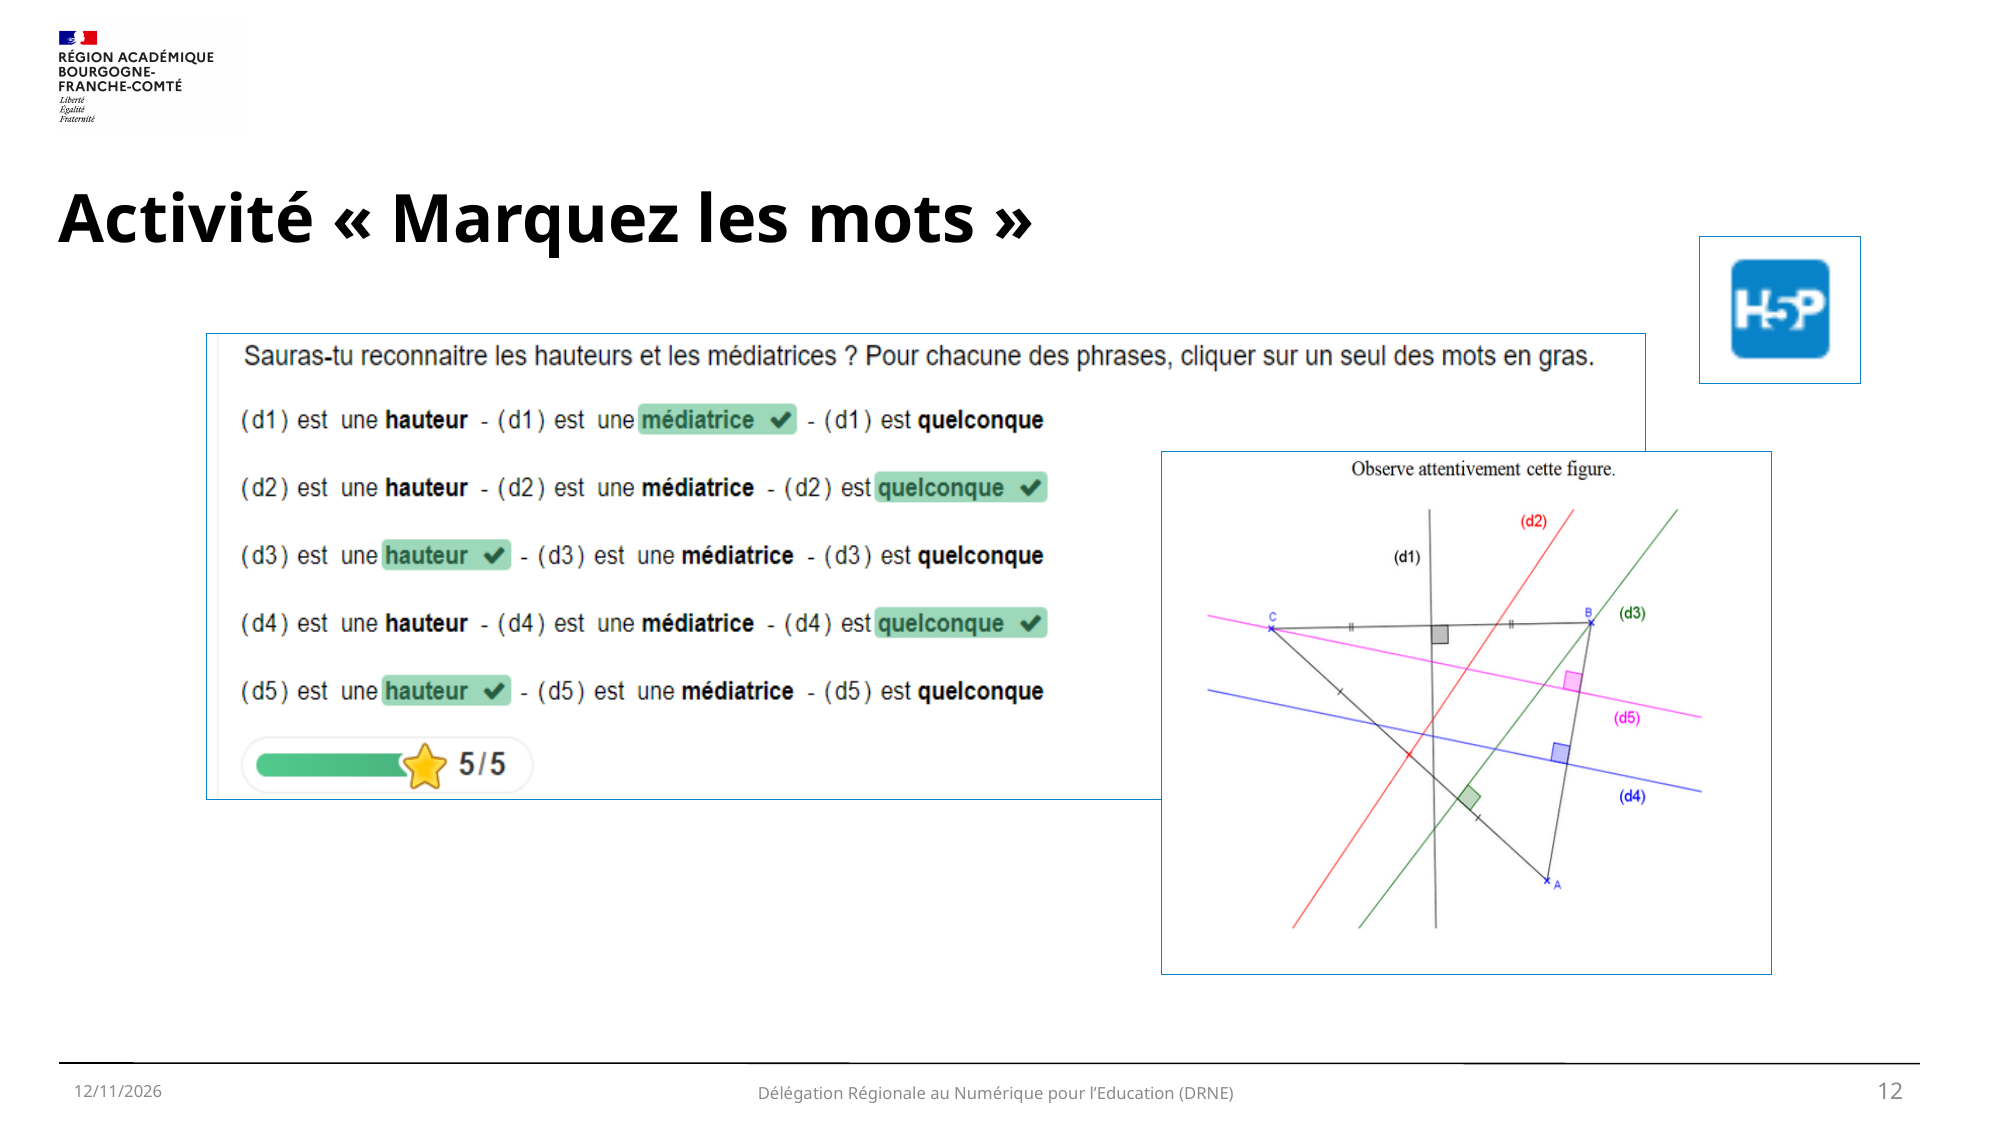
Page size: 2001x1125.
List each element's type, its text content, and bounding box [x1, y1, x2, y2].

title Activité « Marquez les mots » [59, 147, 1919, 295]
picture [59, 17, 243, 136]
slide_number 12 [1683, 1062, 1919, 1122]
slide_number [59, 1062, 295, 1122]
picture [1698, 235, 1861, 385]
footer Délégation Régionale au Numérique pour l’Education (DRNE) [546, 1063, 1432, 1122]
picture [206, 332, 1773, 975]
